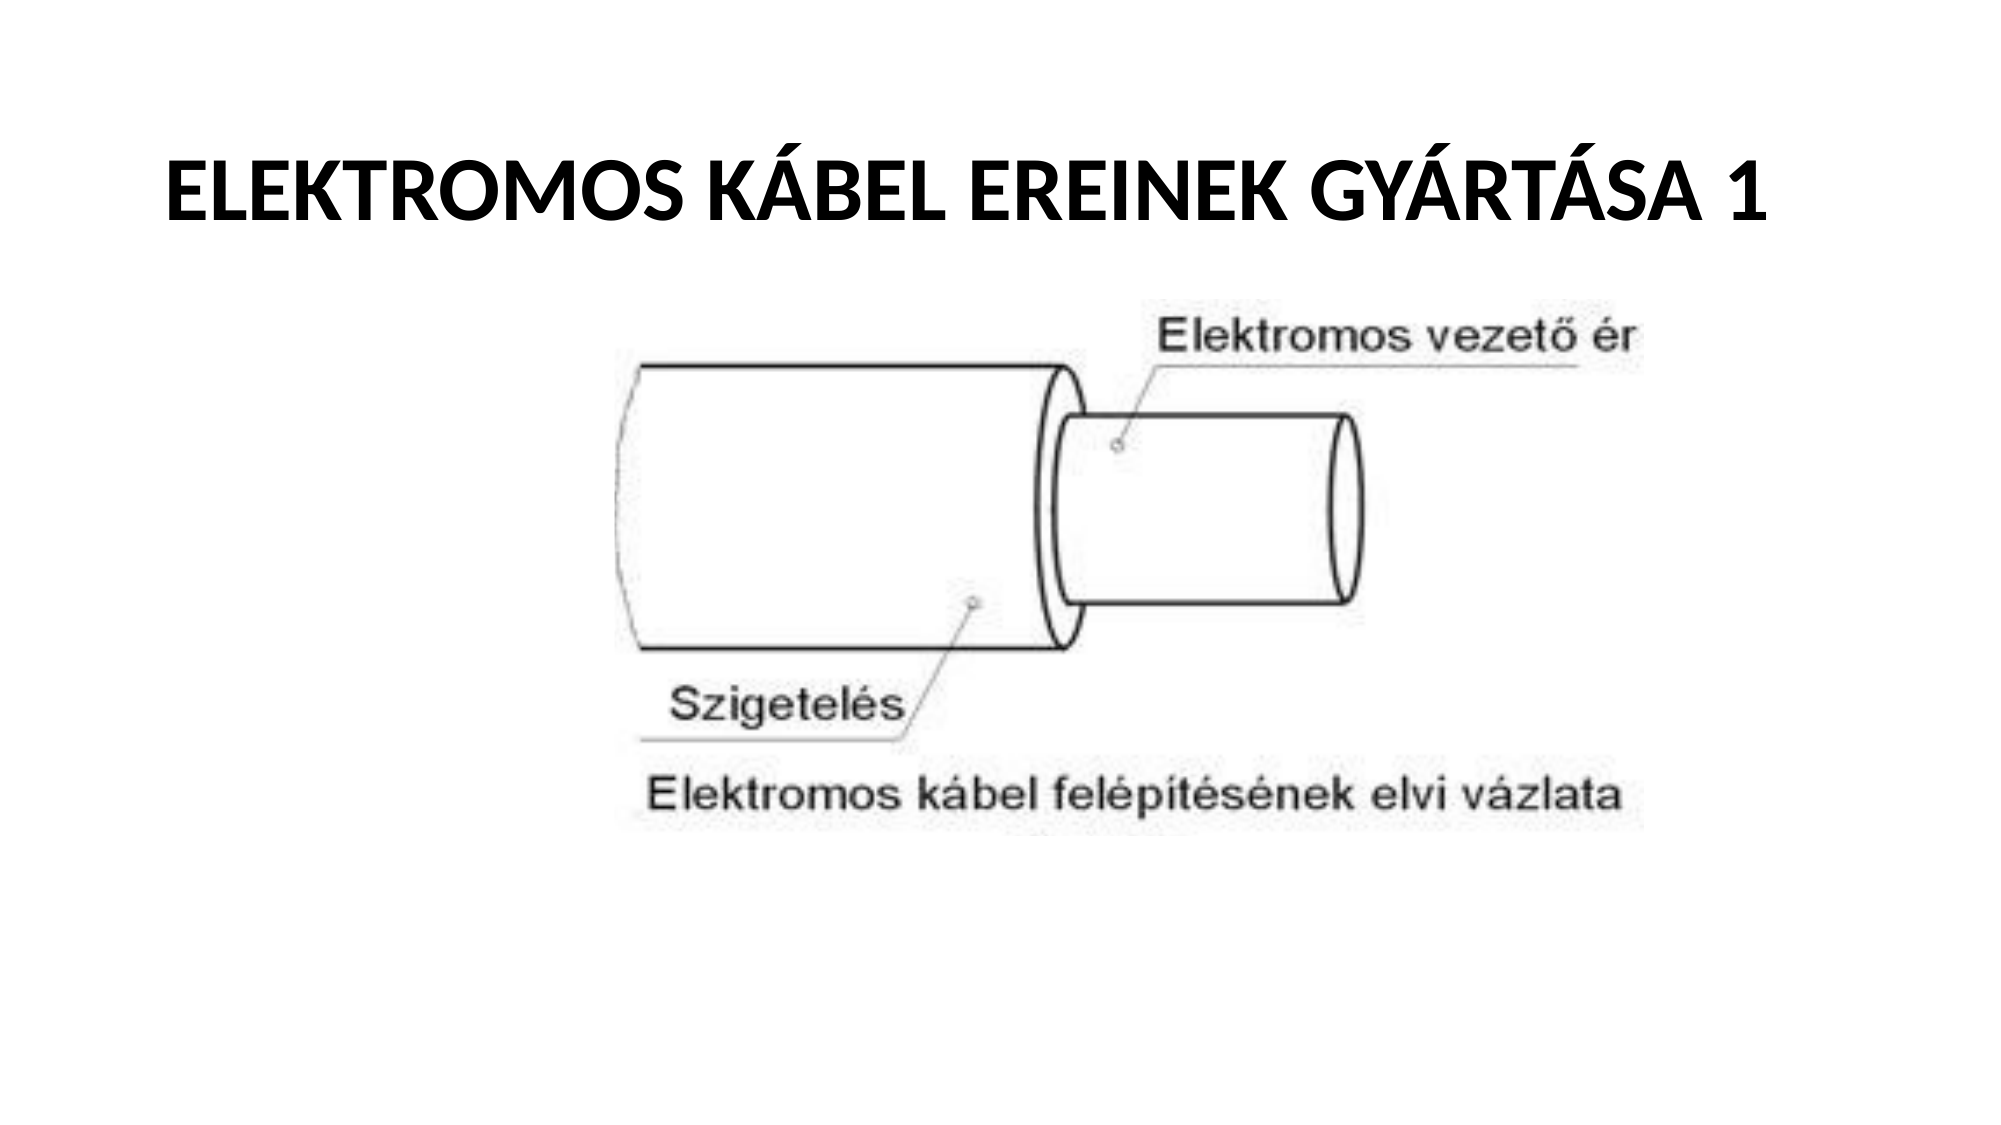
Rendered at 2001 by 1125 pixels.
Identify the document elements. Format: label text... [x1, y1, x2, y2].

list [614, 299, 1644, 836]
title ELEKTROMOS KÁBEL EREINEK GYÁRTÁSA 1 [137, 82, 1863, 300]
